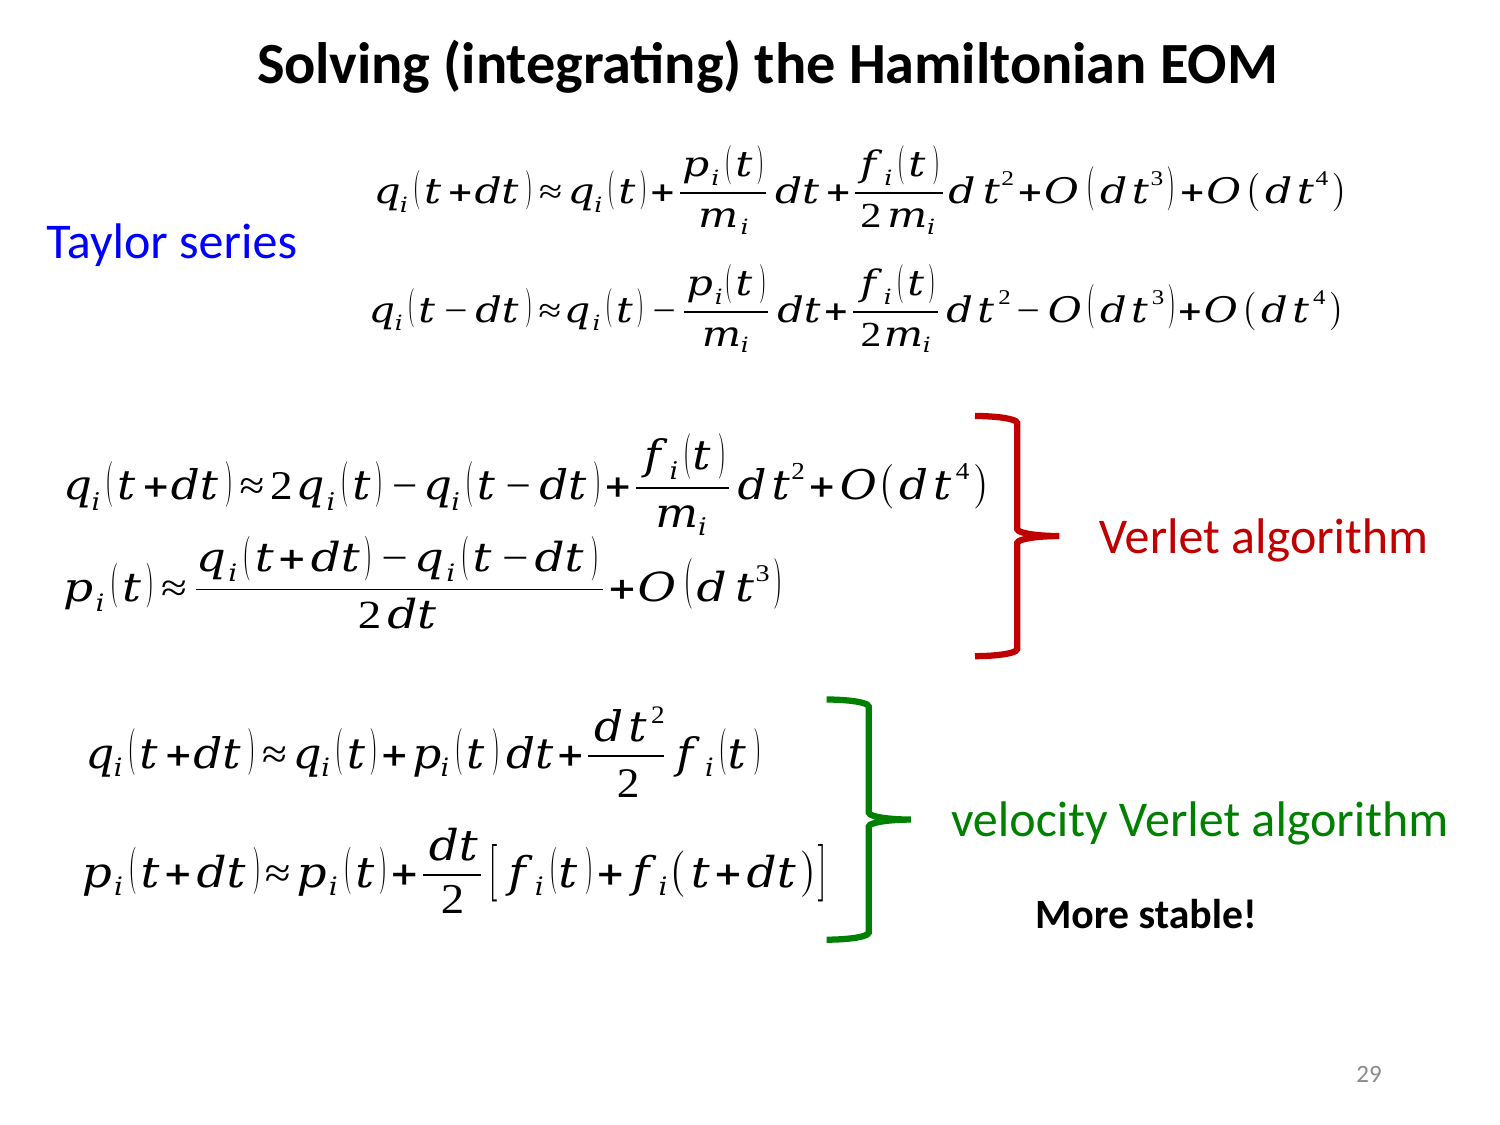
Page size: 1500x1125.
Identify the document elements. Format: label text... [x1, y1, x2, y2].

text_box Verlet algorithm [1084, 495, 1444, 571]
text_box Taylor series [31, 201, 313, 277]
text_box velocity Verlet algorithm [936, 779, 1464, 855]
text_box Solving (integrating) the Hamiltonian EOM [242, 18, 1294, 103]
slide_number 29 [1059, 1042, 1397, 1103]
text_box [974, 415, 1060, 657]
text_box More stable! [1020, 879, 1272, 945]
text_box [826, 698, 911, 941]
